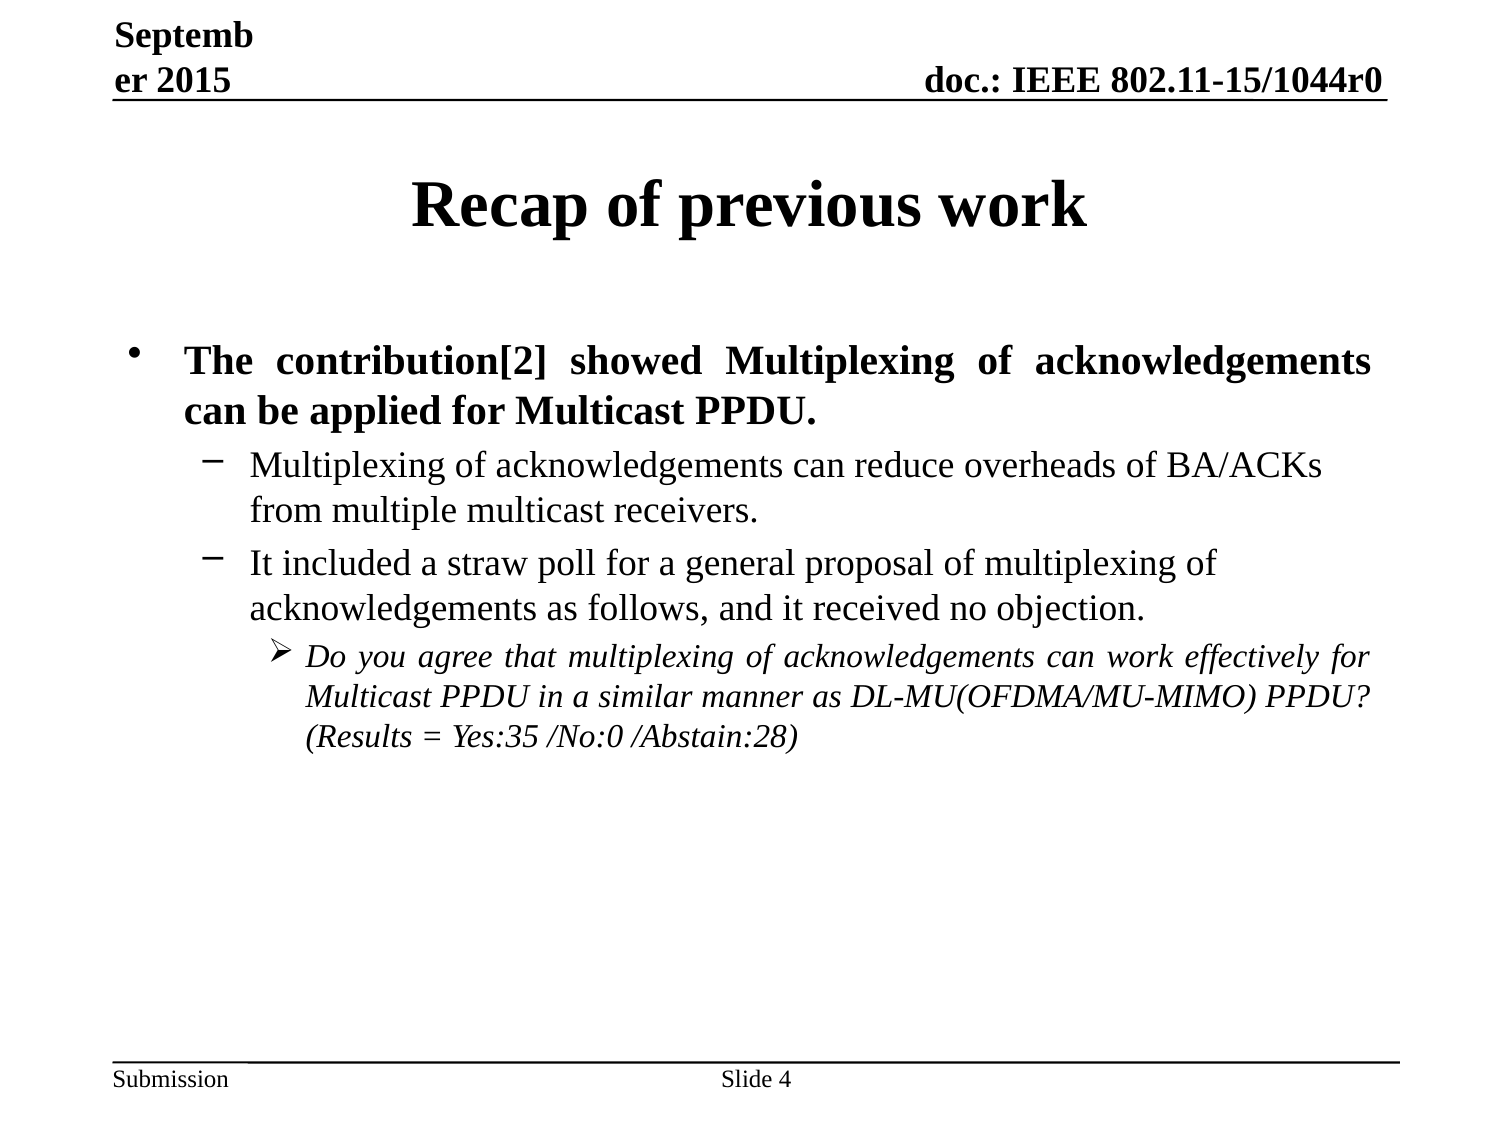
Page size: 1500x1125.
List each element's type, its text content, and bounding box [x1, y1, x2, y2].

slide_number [114, 54, 270, 101]
list The contribution[2] showed Multiplexing of acknowledgements can be applied for Multicast PPDU. Multiplexing of acknowledgements can reduce overheads of BA/ACKs from multiple multicast receivers. It included a straw poll for a general proposal of multiplexing of acknowledgements as follows, and it received no objection. Do you agree that multiplexing of acknowledgements can work effectively for Multicast PPDU in a similar manner as DL-MU(OFDMA/MU-MIMO) PPDU? (Results = Yes:35 /No:0 /Abstain:28) [112, 324, 1388, 1001]
title Recap of previous work [112, 112, 1388, 288]
slide_number Slide 4 [712, 1061, 800, 1093]
